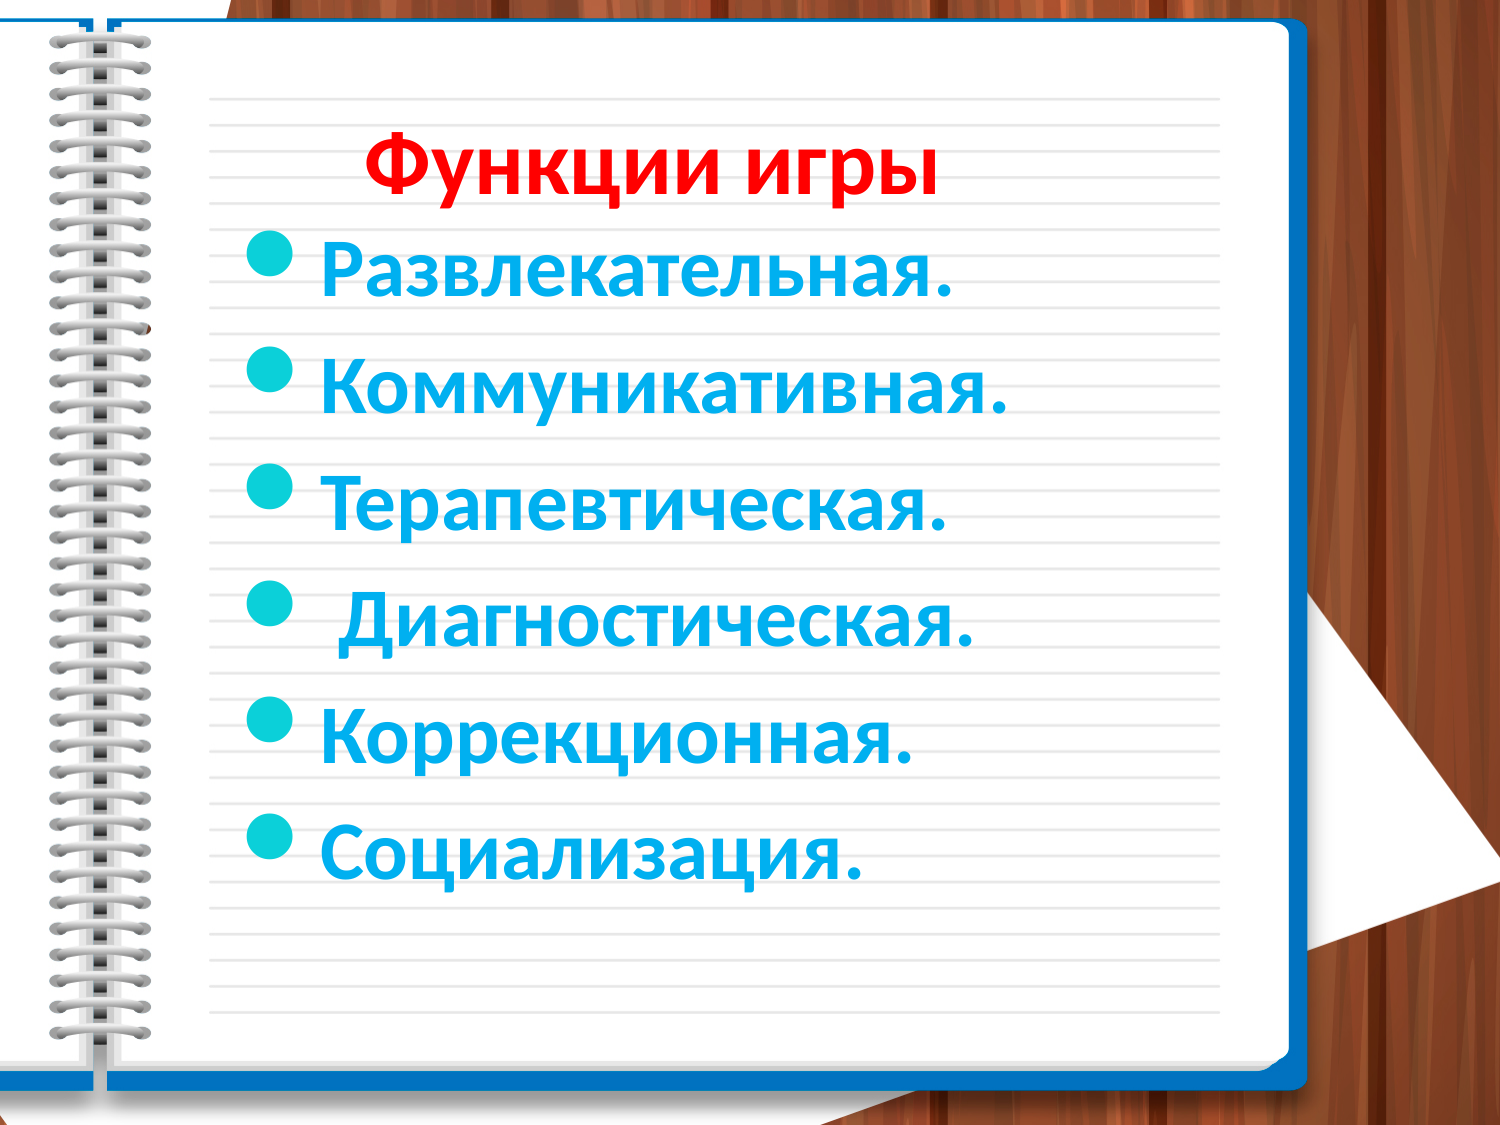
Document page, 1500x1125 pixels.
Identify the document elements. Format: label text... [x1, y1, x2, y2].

text_box Развлекательная. Коммуникативная. Терапевтическая. Диагностическая. Коррекционная. Социализация. [226, 205, 1256, 904]
picture [0, 0, 1500, 1125]
text_box Функции игры [350, 95, 958, 205]
